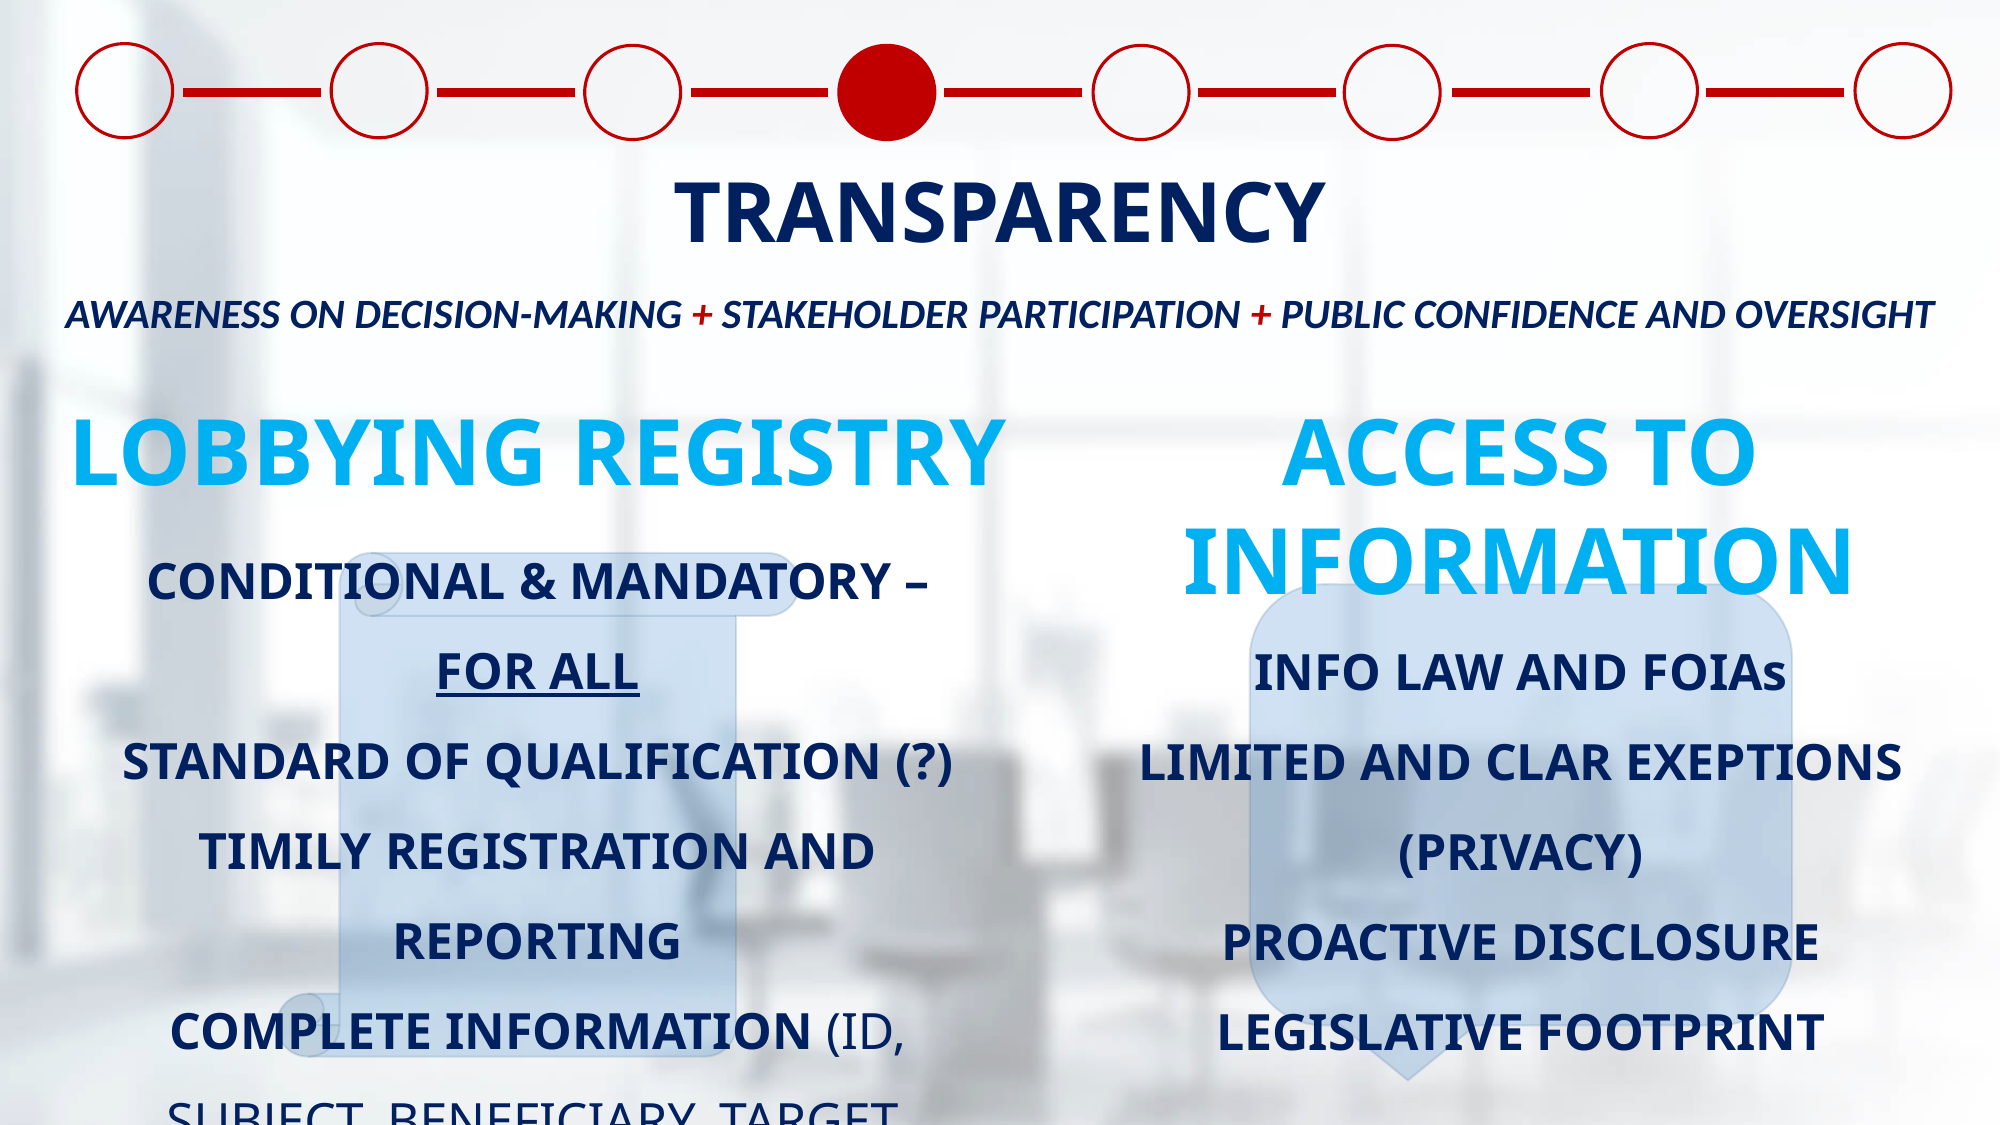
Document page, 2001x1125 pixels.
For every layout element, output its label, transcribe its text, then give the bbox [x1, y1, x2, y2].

text_box [1600, 42, 1699, 139]
text_box ACCESS TO INFORMATION [1034, 385, 2000, 621]
text_box INFO LAW AND FOIAs LIMITED AND CLAR EXEPTIONS (PRIVACY) PROACTIVE DISCLOSURE LEGISLATIVE FOOTPRINT [1071, 603, 1971, 1125]
text_box LOBBYING REGISTRY [51, 385, 1025, 511]
text_box [75, 42, 174, 139]
text_box [583, 44, 682, 141]
text_box TRANSPARENCY [0, 151, 2000, 267]
text_box AWARENESS ON DECISION-MAKING + STAKEHOLDER PARTICIPATION + PUBLIC CONFIDENCE AND OVERSIGHT [0, 279, 2000, 345]
text_box CONDITIONAL & MANDATORY – FOR ALL STANDARD OF QUALIFICATION (?) TIMILY REGISTRATION AND REPORTING COMPLETE INFORMATION (ID, SUBJECT, BENEFICIARY, TARGET, TYPE, MATERIAL, FUNDING...) FORMAT OF DATA [88, 512, 988, 1125]
text_box [1343, 44, 1442, 141]
text_box [1092, 44, 1191, 141]
text_box [1854, 42, 1952, 139]
text_box [837, 44, 936, 141]
text_box [330, 42, 429, 139]
